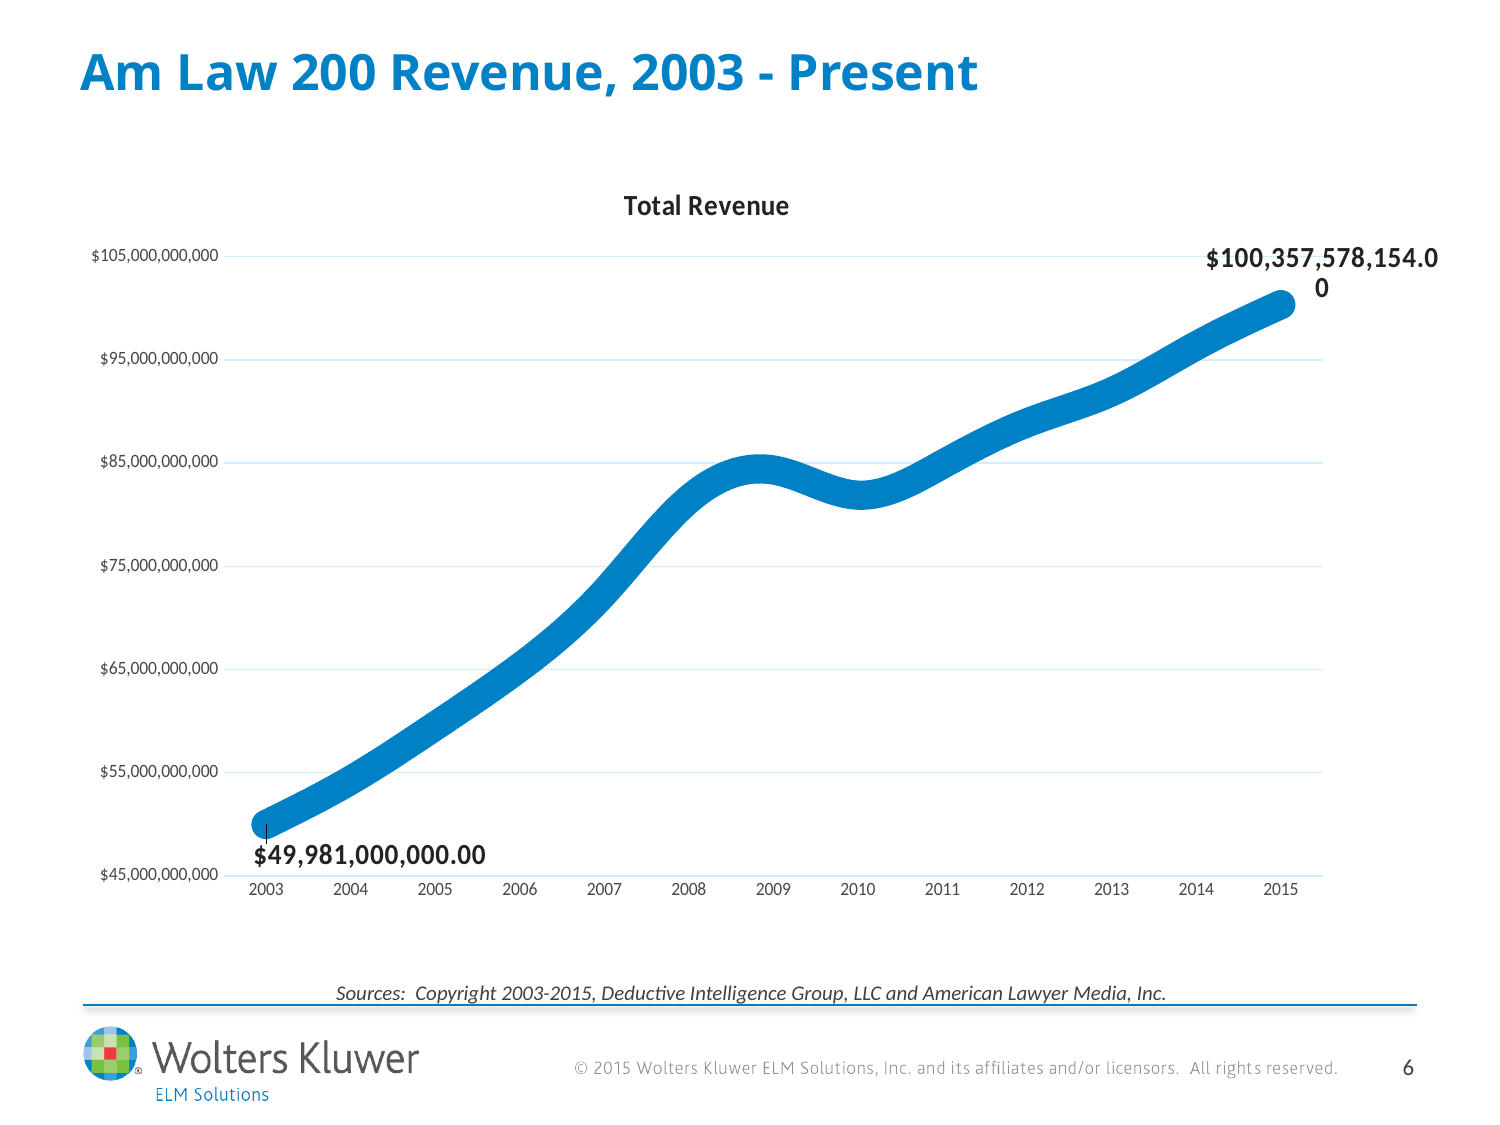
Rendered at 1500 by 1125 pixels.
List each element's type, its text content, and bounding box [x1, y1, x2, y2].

picture [572, 1056, 1340, 1079]
title Am Law 200 Revenue, 2003 - Present [65, 37, 1440, 115]
text_box Sources: Copyright 2003-2015, Deductive Intelligence Group, LLC and American Lawyer Media, Inc. [321, 972, 1184, 1012]
picture [83, 1026, 419, 1105]
chart [65, 161, 1440, 917]
slide_number 6 [1348, 1036, 1430, 1097]
